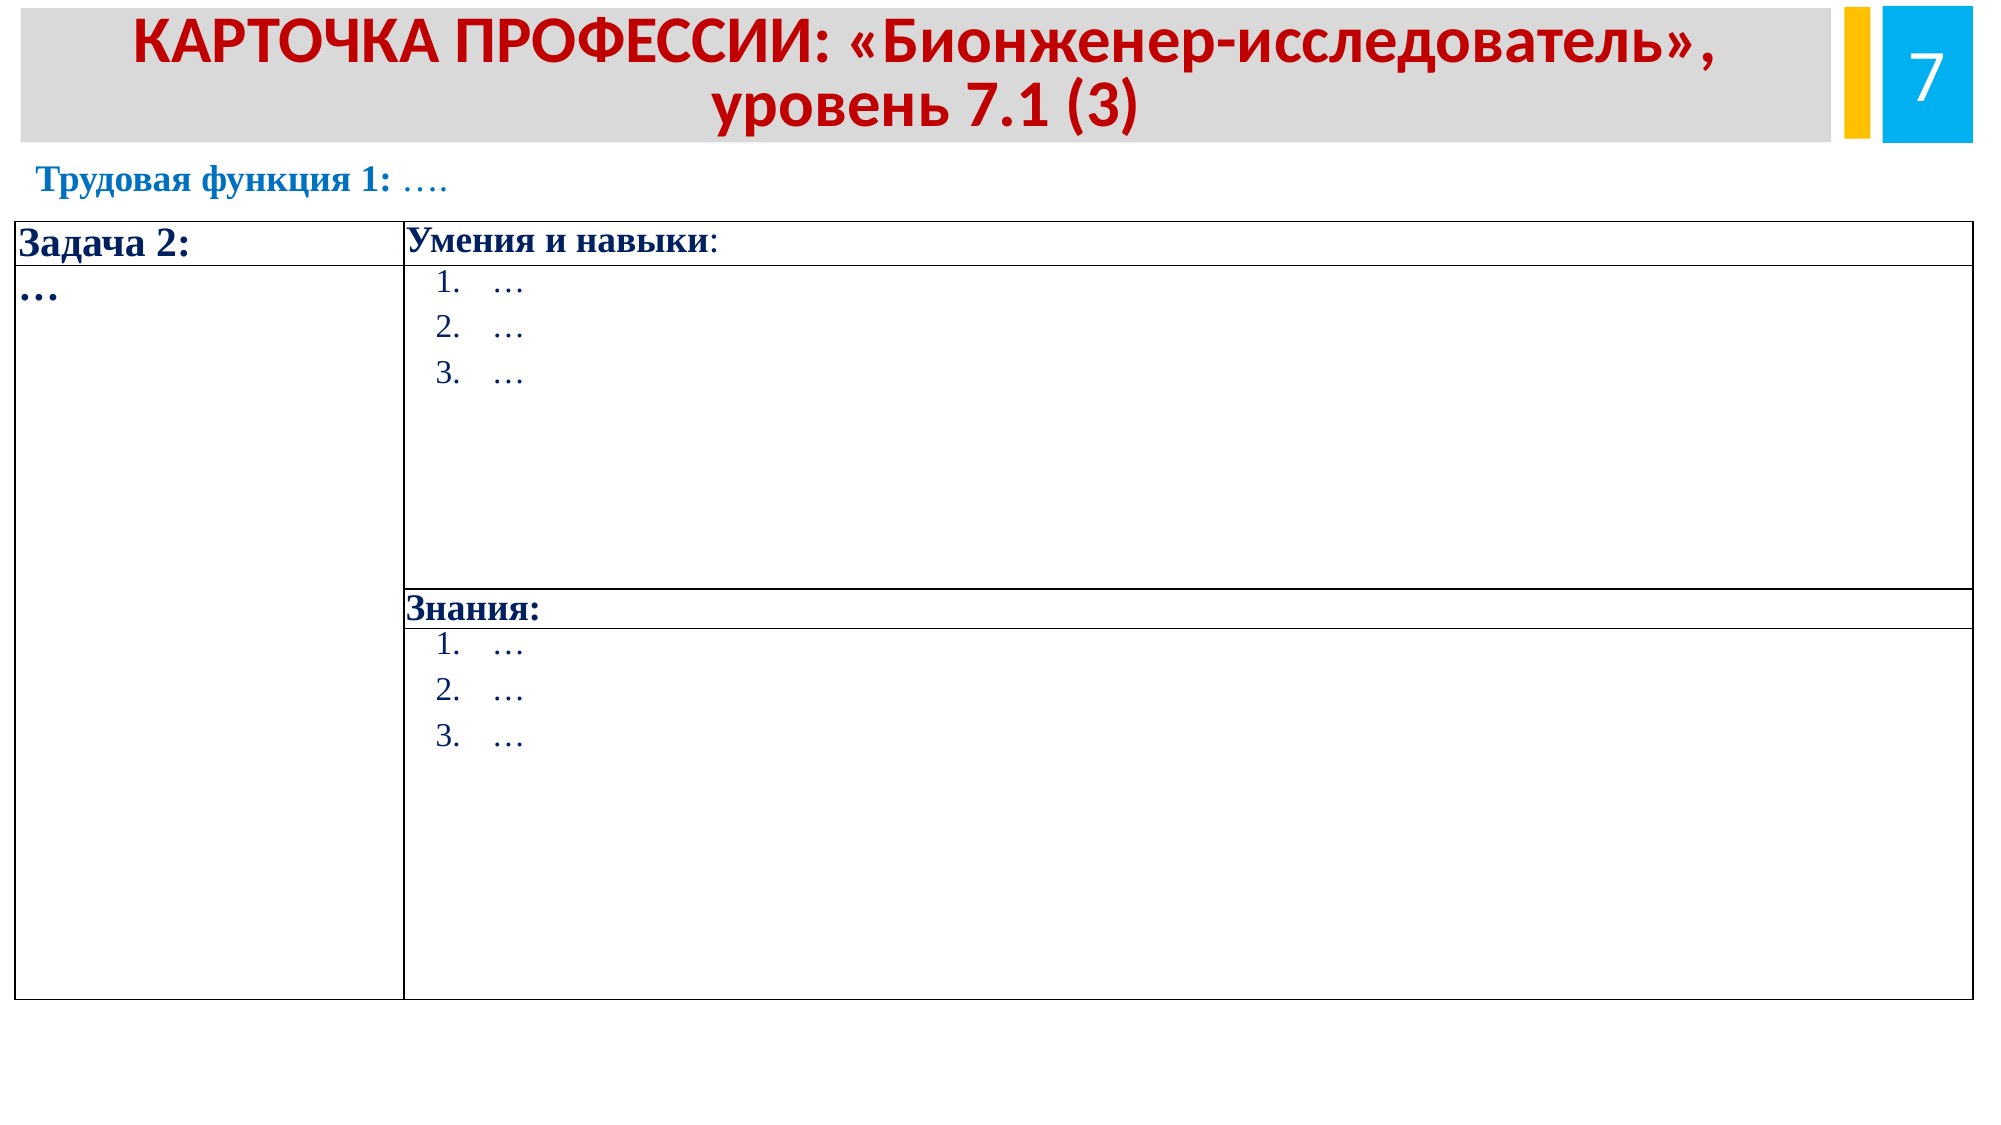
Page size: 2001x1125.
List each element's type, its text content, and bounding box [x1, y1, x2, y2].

table_header Задача 2: [16, 222, 403, 265]
table_cell … … … [405, 629, 1972, 999]
table_cell Знания: [405, 590, 1972, 628]
text_box Трудовая функция 1: …. [20, 146, 1973, 207]
table_cell … [16, 266, 403, 999]
text_box КАРТОЧКА ПРОФЕССИИ: «Бионженер-исследователь», уровень 7.1 (3) [20, 7, 1832, 143]
text_box 7 [1882, 5, 1973, 143]
table_cell … … … [405, 266, 1972, 588]
text_box [1843, 6, 1871, 140]
table_header Умения и навыки: [405, 222, 1972, 265]
